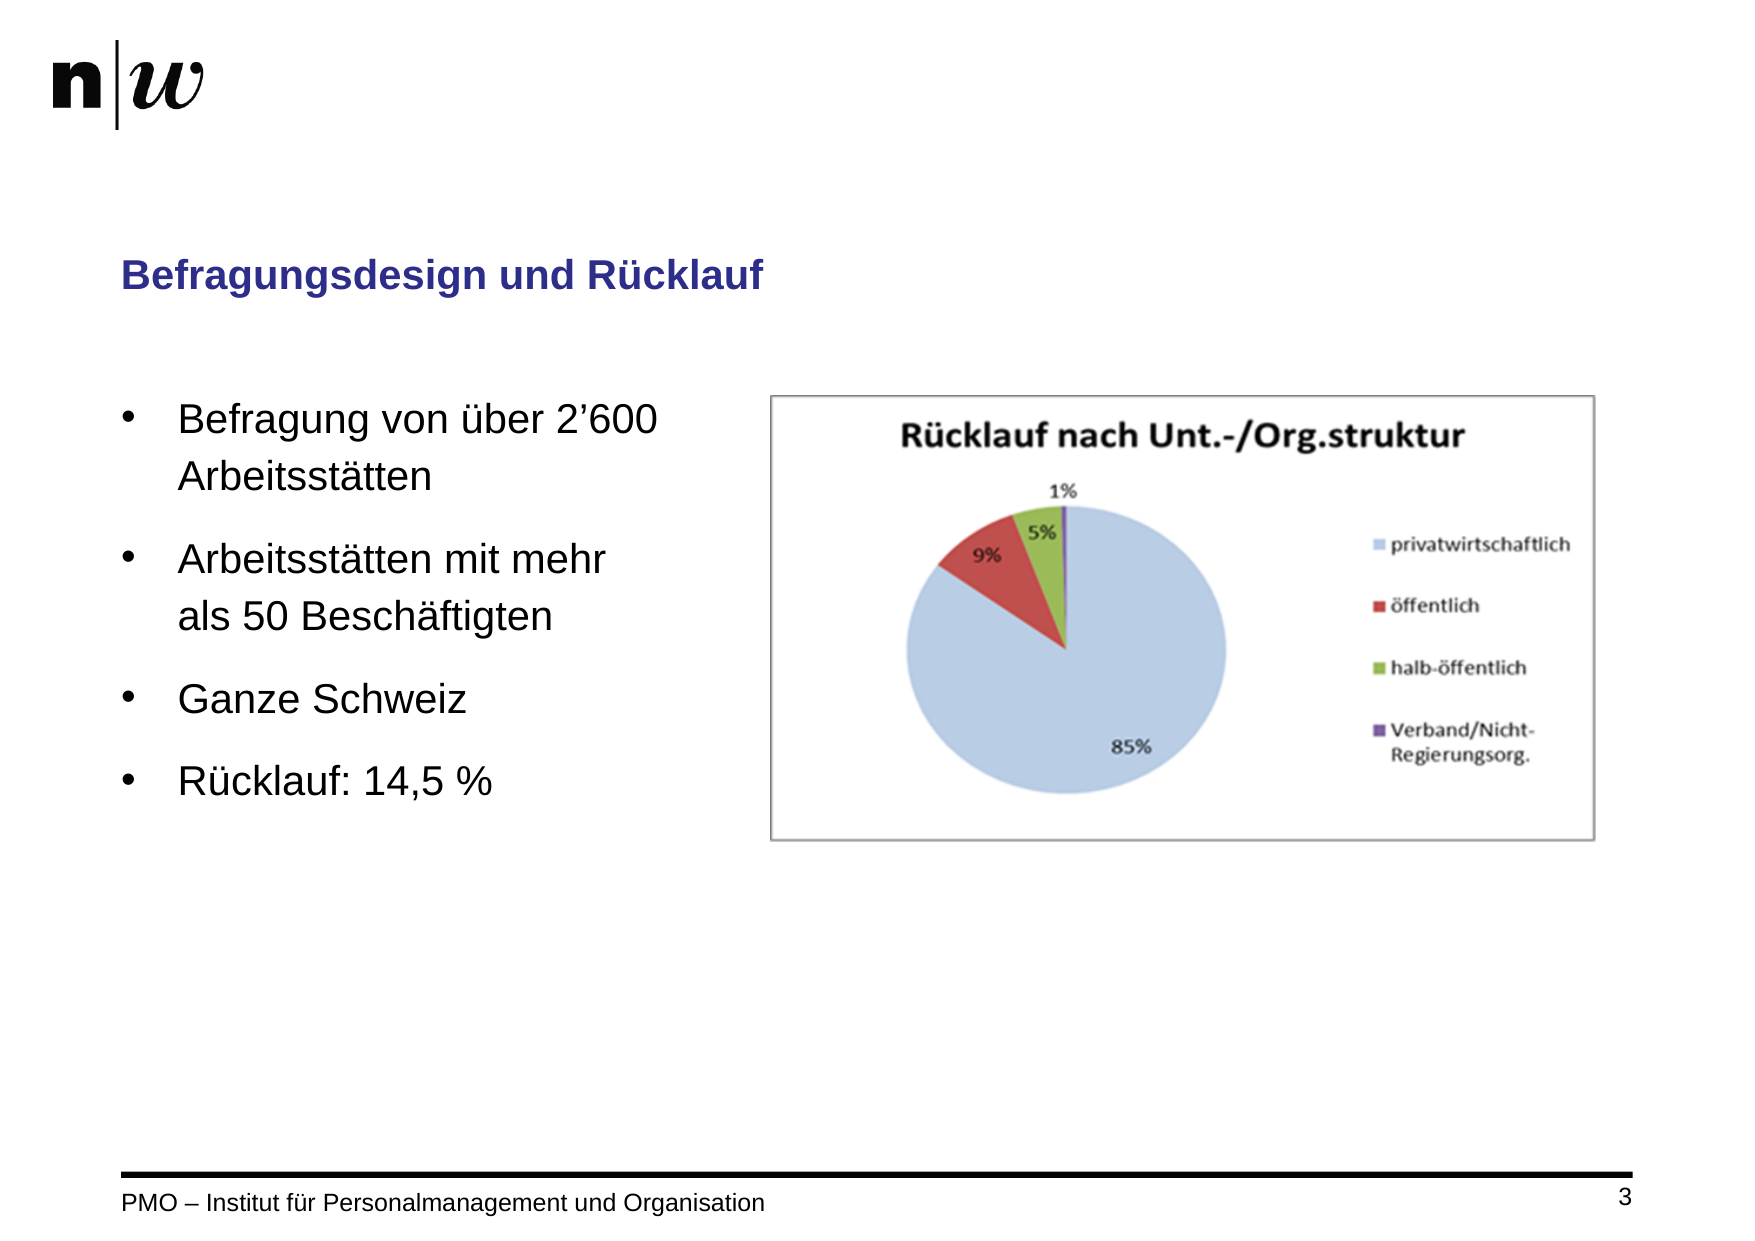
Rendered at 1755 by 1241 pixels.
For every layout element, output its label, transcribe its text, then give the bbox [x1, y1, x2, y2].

title Befragungsdesign und Rücklauf [120, 247, 1633, 307]
slide_number 3 [1490, 1180, 1633, 1211]
picture [53, 40, 204, 130]
footer PMO – Institut für Personalmanagement und Organisation [121, 1187, 1349, 1217]
list Befragung von über 2’600 Arbeitsstätten Arbeitsstätten mit mehr als 50 Beschäftigten Ganze Schweiz Rücklauf: 14,5 % [121, 383, 665, 1117]
picture [769, 395, 1598, 843]
